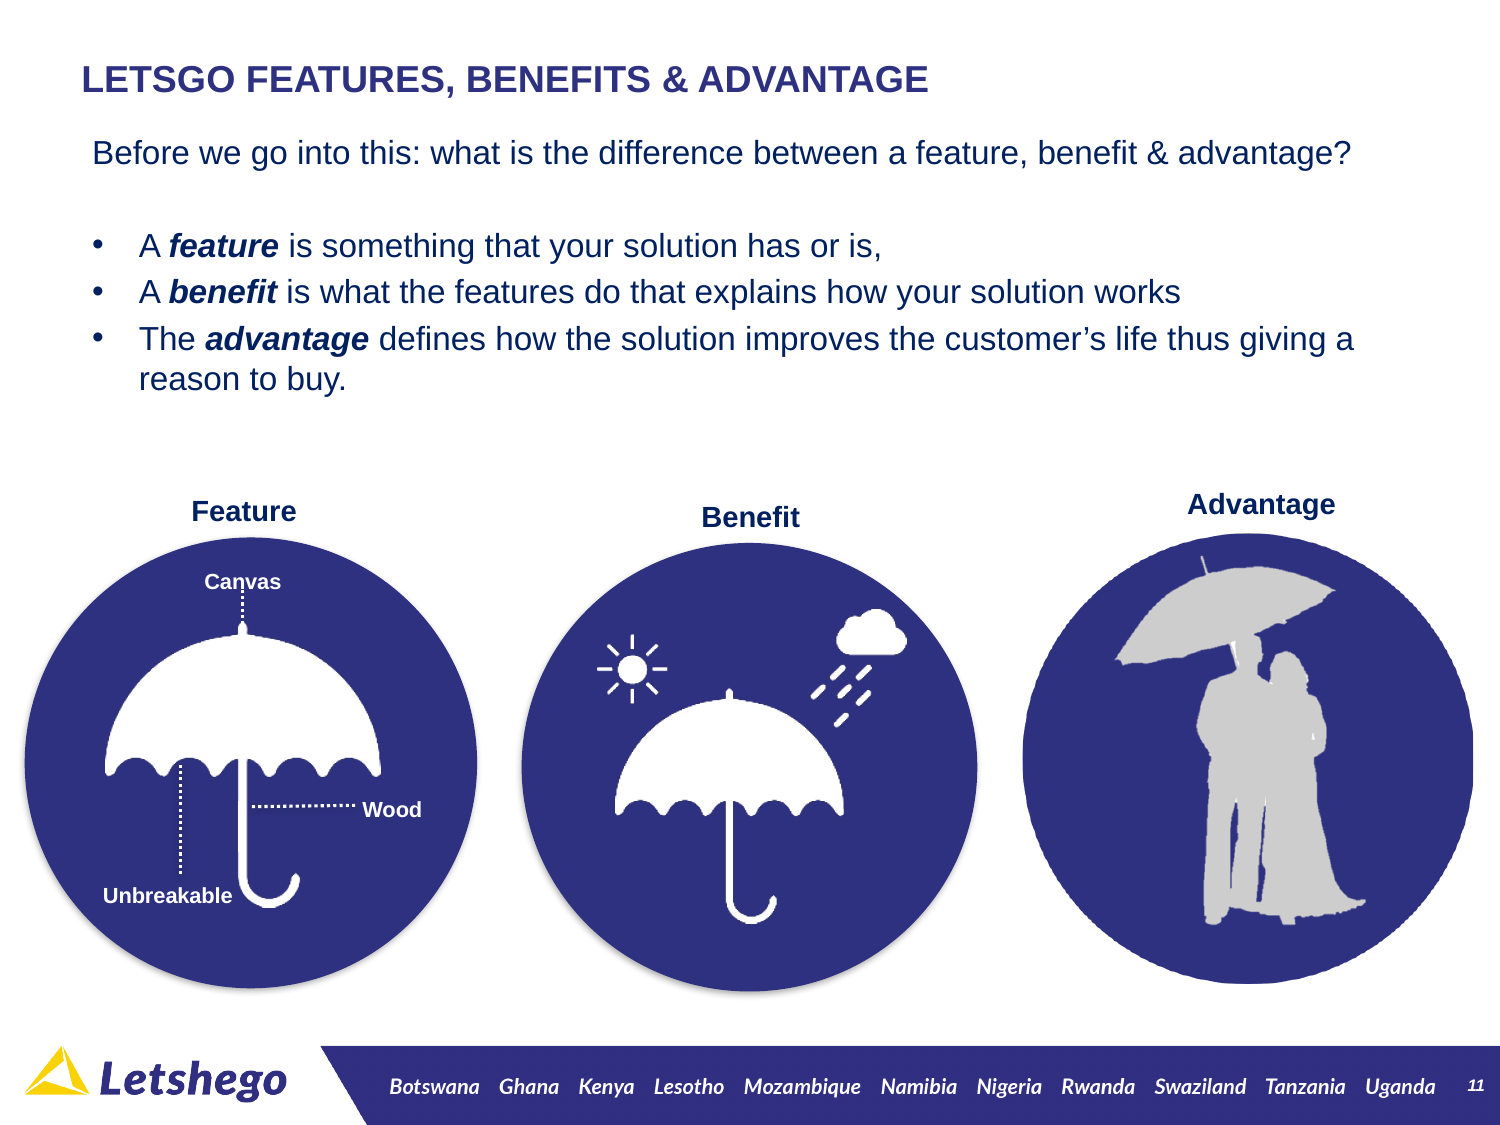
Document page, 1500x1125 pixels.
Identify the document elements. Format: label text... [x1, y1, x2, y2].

slide_number 11 [1149, 1054, 1500, 1115]
text_box LETSGO FEATURES, BENEFITS & ADVANTAGE [63, 37, 1390, 118]
list Before we go into this: what is the difference between a feature, benefit & advantage? A feature is something that your solution has or is, A benefit is what the features do that explains how your solution works The advantage defines how the solution improves the customer’s life thus giving a reason to buy. [77, 123, 1394, 433]
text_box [521, 490, 978, 992]
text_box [24, 484, 478, 989]
text_box Advantage [1172, 478, 1352, 516]
picture [0, 53, 1500, 1125]
